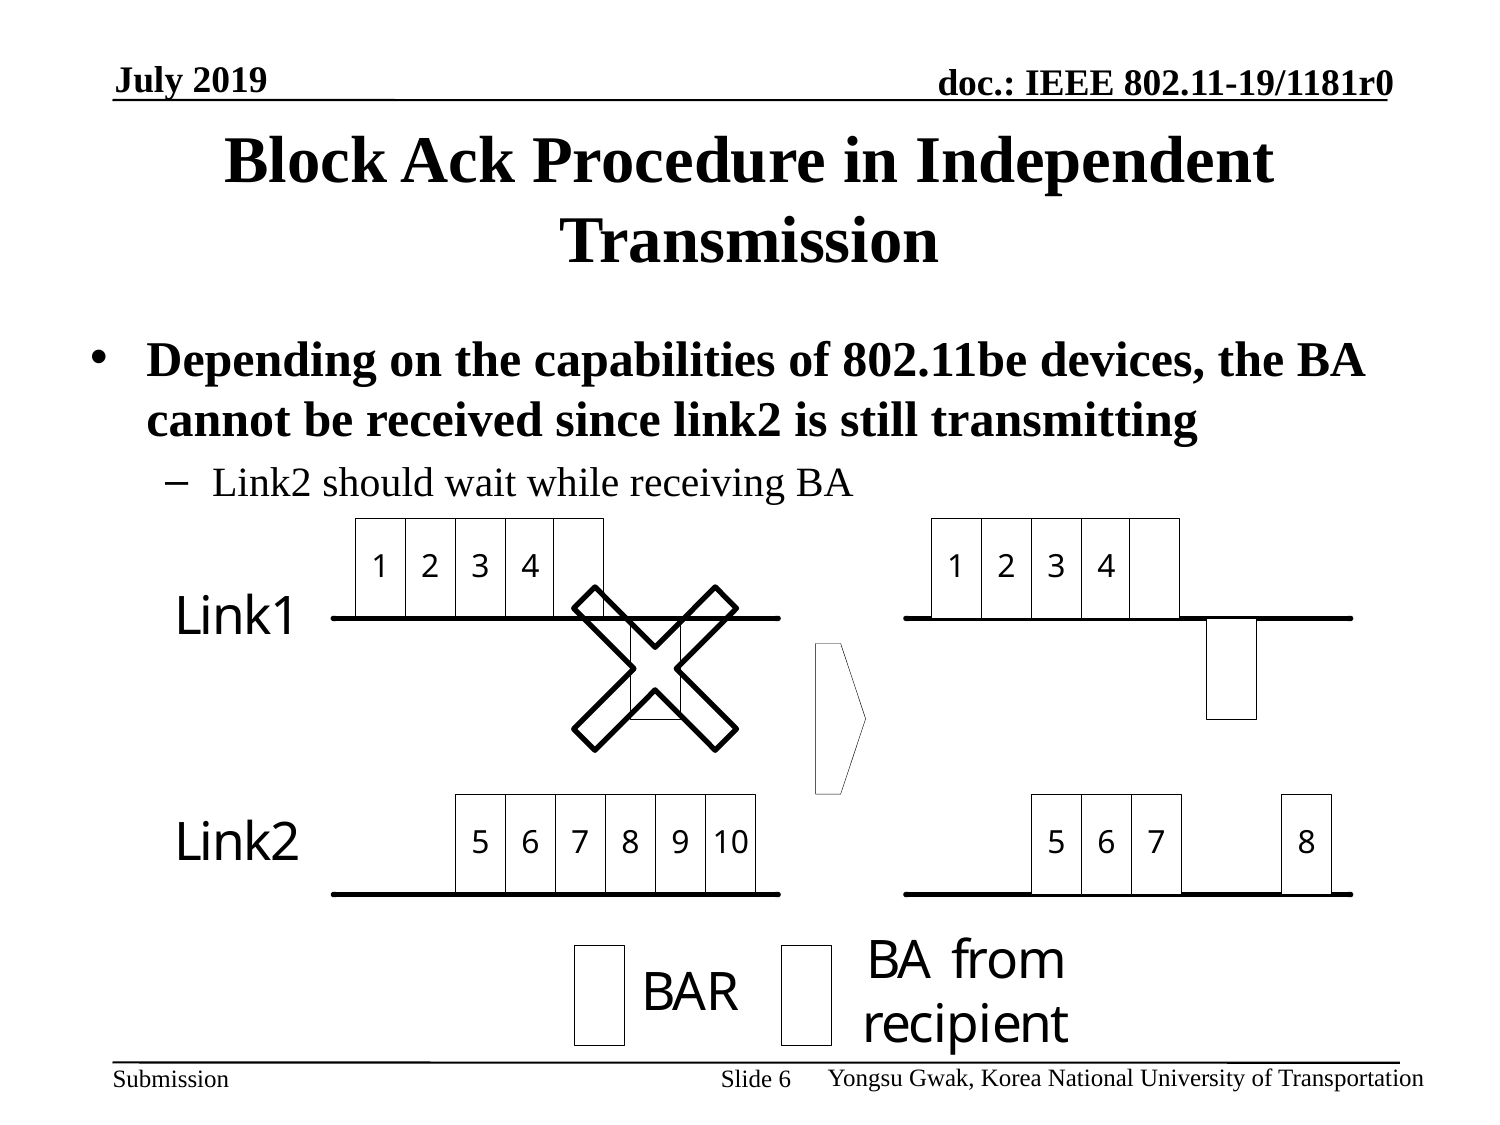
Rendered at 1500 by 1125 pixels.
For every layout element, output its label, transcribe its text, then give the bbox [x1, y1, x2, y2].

picture [145, 515, 1355, 1083]
title Block Ack Procedure in Independent Transmission [74, 101, 1426, 290]
list Depending on the capabilities of 802.11be devices, the BA cannot be received since link2 is still transmitting Link2 should wait while receiving BA [74, 318, 1426, 1062]
